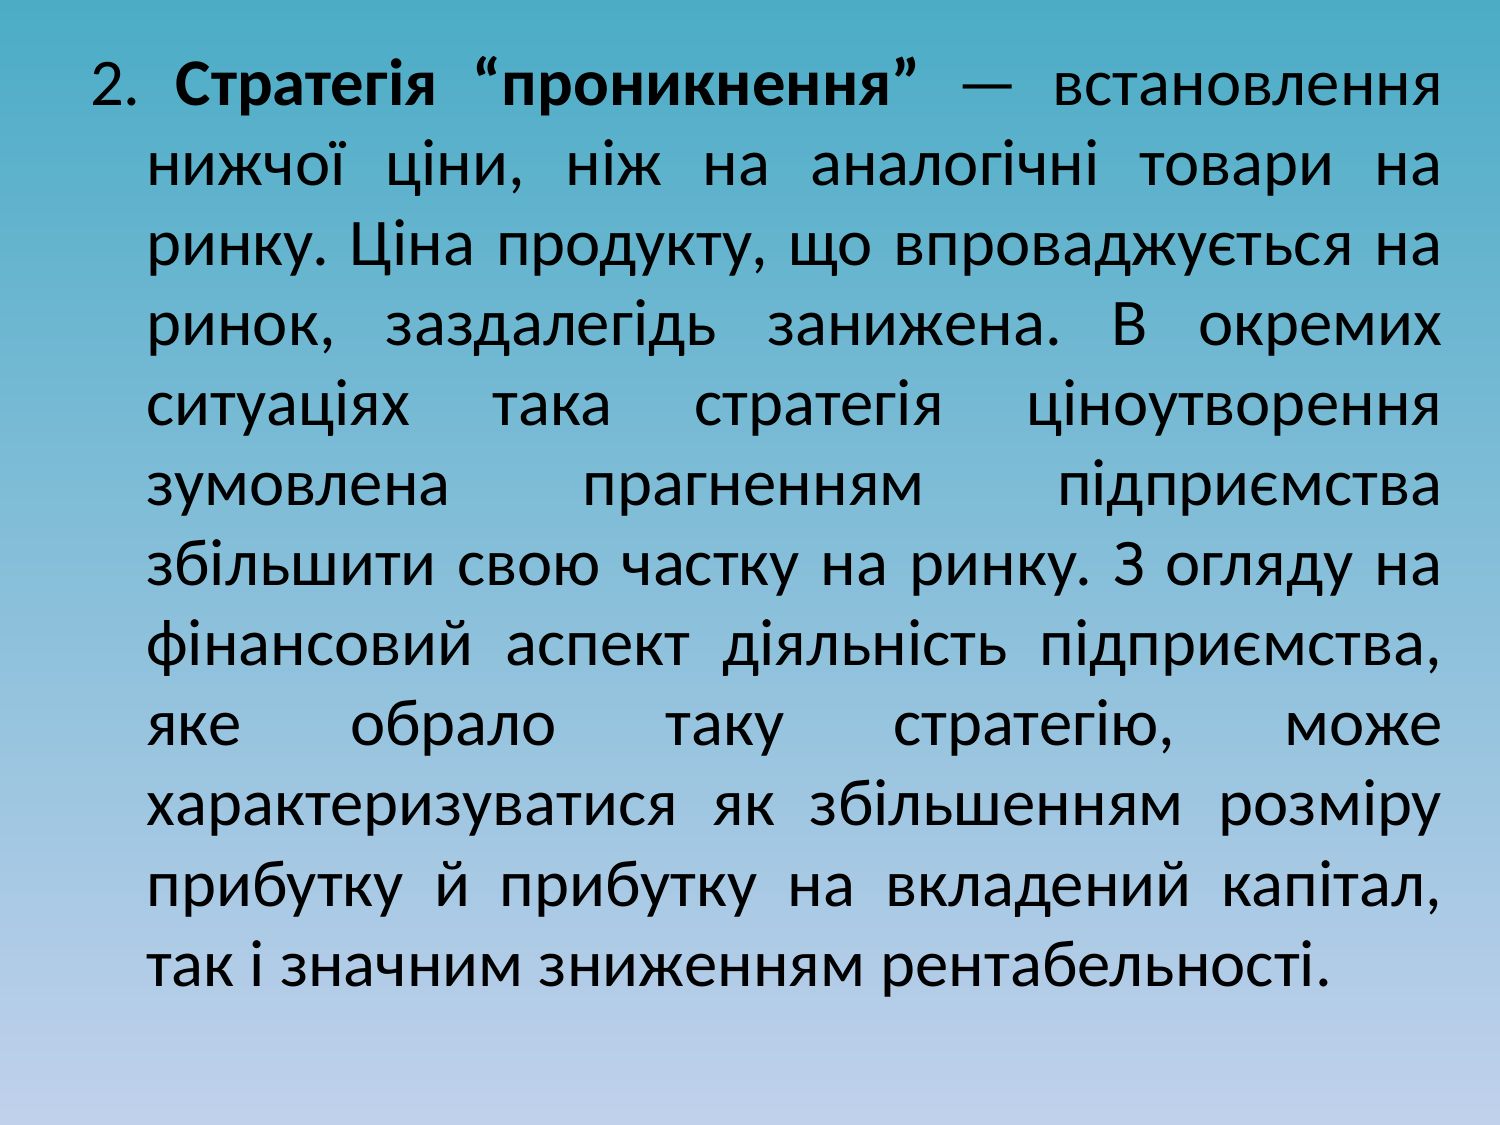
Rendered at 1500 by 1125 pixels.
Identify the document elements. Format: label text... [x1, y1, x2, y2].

list 2. Стратегія “проникнення” — встановлення нижчої ціни, ніж на аналогічні товари на ринку. Ціна продукту, що впроваджується на ринок, заздалегідь занижена. В окремих ситуаціях така стратегія ціноутворення зумовлена прагненням підприємства збільшити свою частку на ринку. З огляду на фінансовий аспект діяльність підприємства, яке обрало таку стратегію, може характеризуватися як збільшенням розміру прибутку й прибутку на вкладений капітал, так і значним зниженням рентабельності. [75, 30, 1459, 1083]
